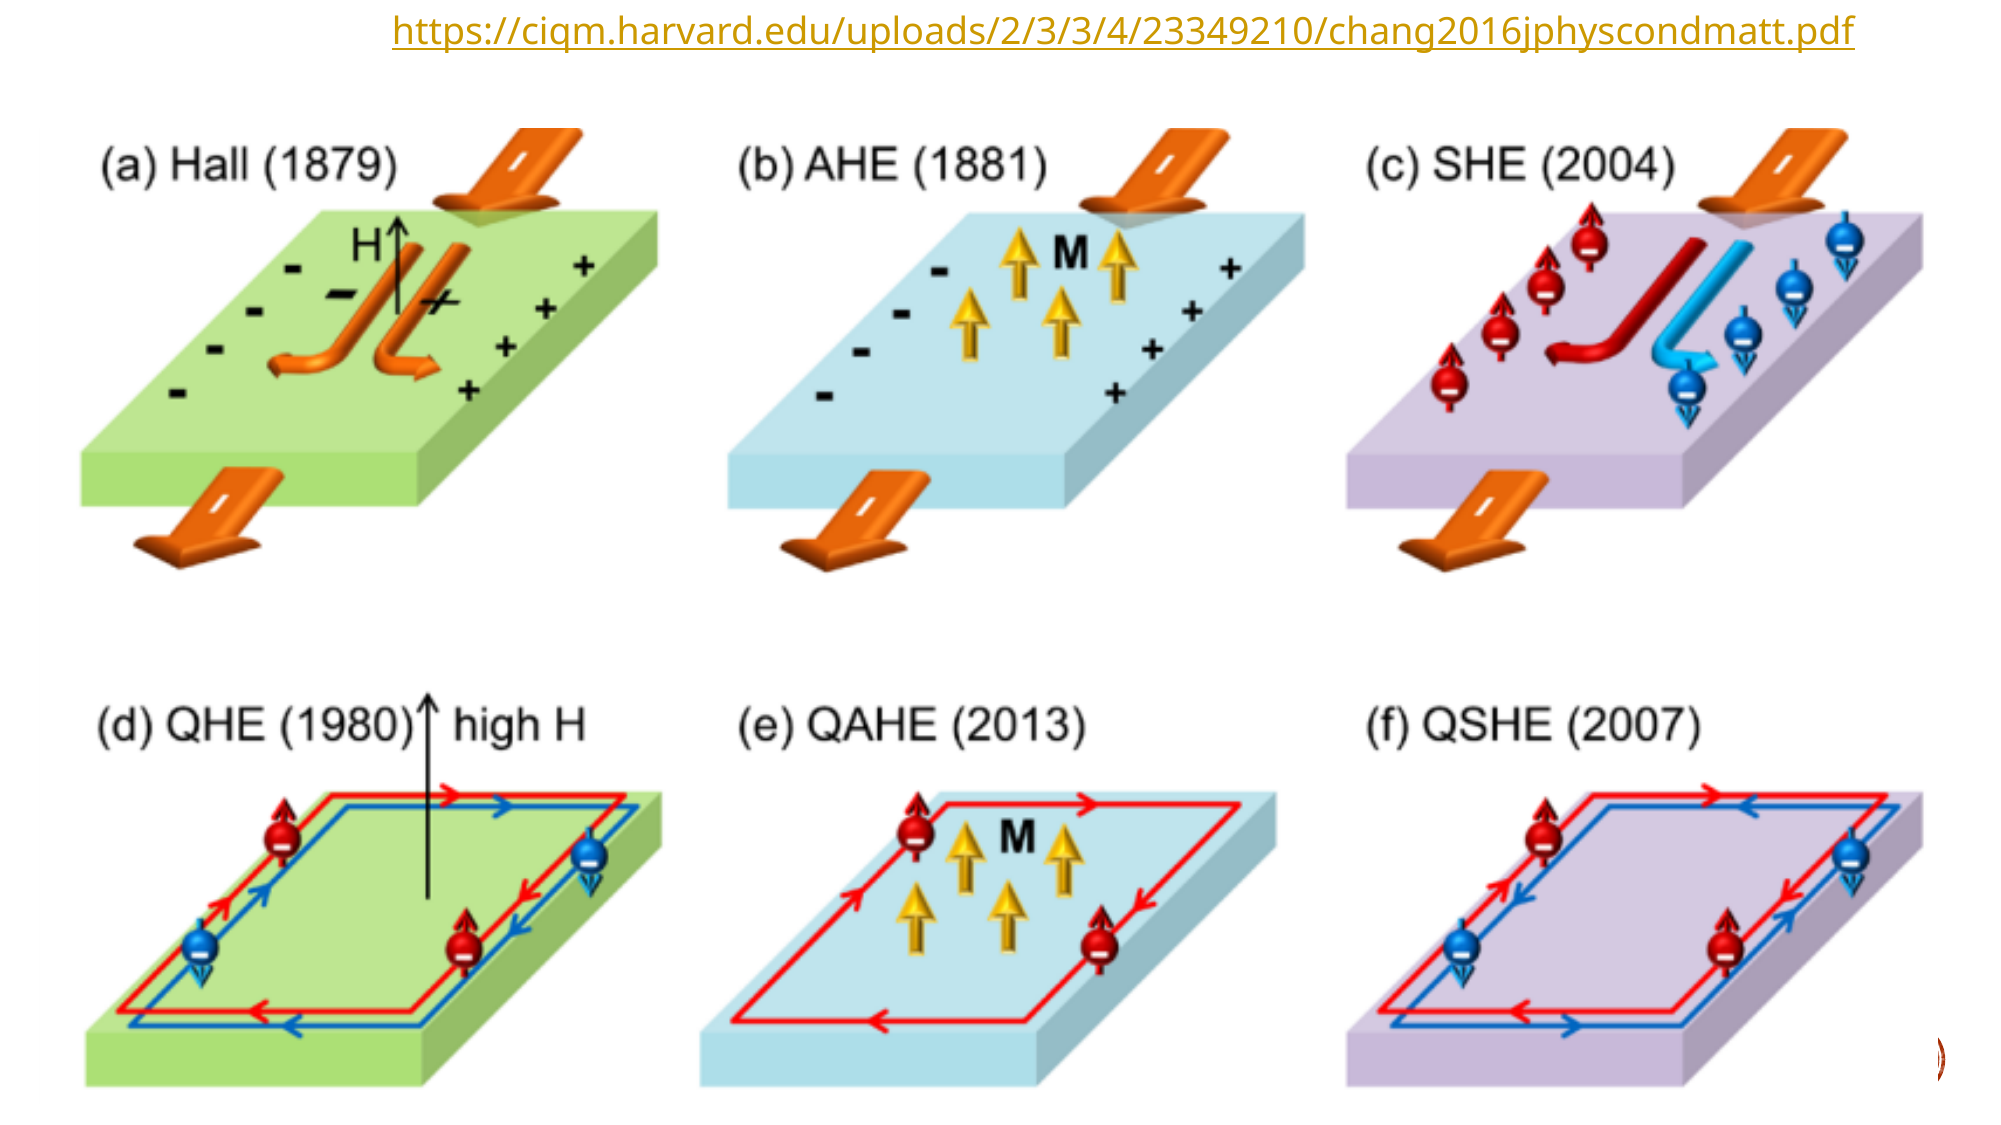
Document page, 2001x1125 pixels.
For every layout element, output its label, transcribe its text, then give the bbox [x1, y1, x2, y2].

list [44, 134, 1934, 1100]
text_box https://ciqm.harvard.edu/uploads/2/3/3/4/23349210/chang2016jphyscondmatt.pdf [377, 0, 2000, 66]
